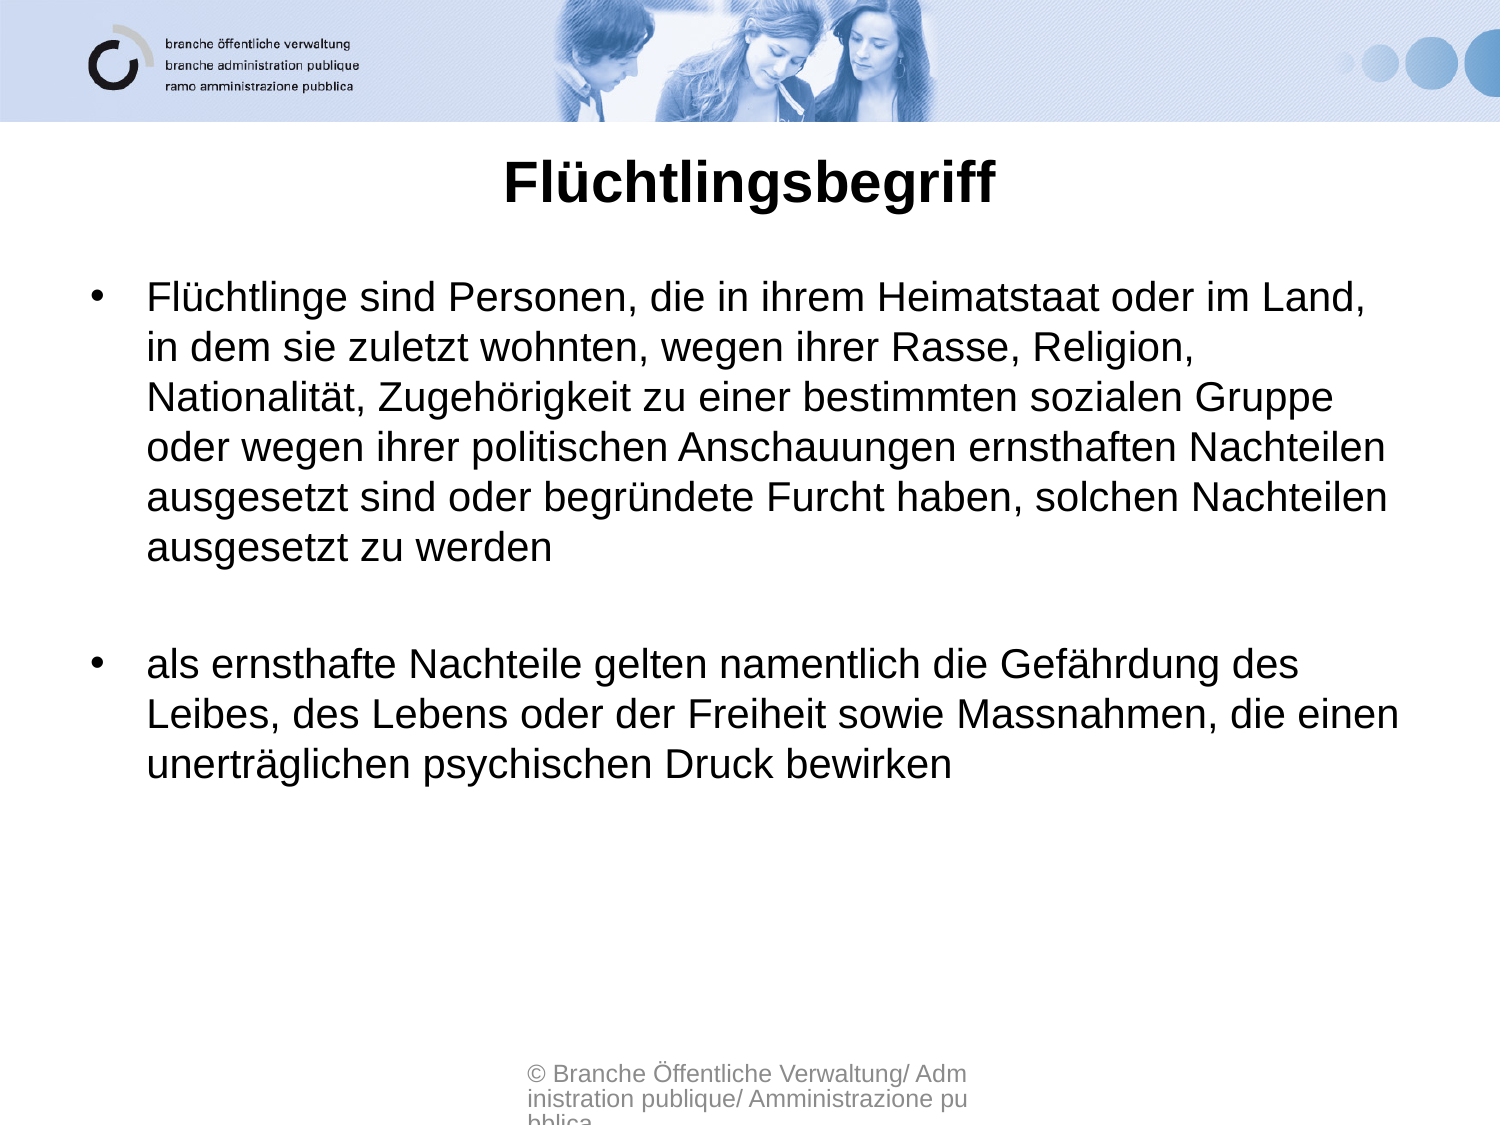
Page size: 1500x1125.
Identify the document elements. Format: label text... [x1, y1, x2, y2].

title Flüchtlingsbegriff [75, 125, 1425, 233]
list Flüchtlinge sind Personen, die in ihrem Heimatstaat oder im Land, in dem sie zuletzt wohnten, wegen ihrer Rasse, Religion, Nationalität, Zugehörigkeit zu einer bestimmten sozialen Gruppe oder wegen ihrer politischen Anschauungen ernsthaften Nachteilen ausgesetzt sind oder begründete Furcht haben, solchen Nachteilen ausgesetzt zu werden als ernsthafte Nachteile gelten namentlich die Gefährdung des Leibes, des Lebens oder der Freiheit sowie Massnahmen, die einen unerträglichen psychischen Druck bewirken [75, 262, 1425, 1005]
picture [0, 0, 1500, 122]
footer © Branche Öffentliche Verwaltung/ Administration publique/ Amministrazione pubblica [512, 1042, 988, 1103]
